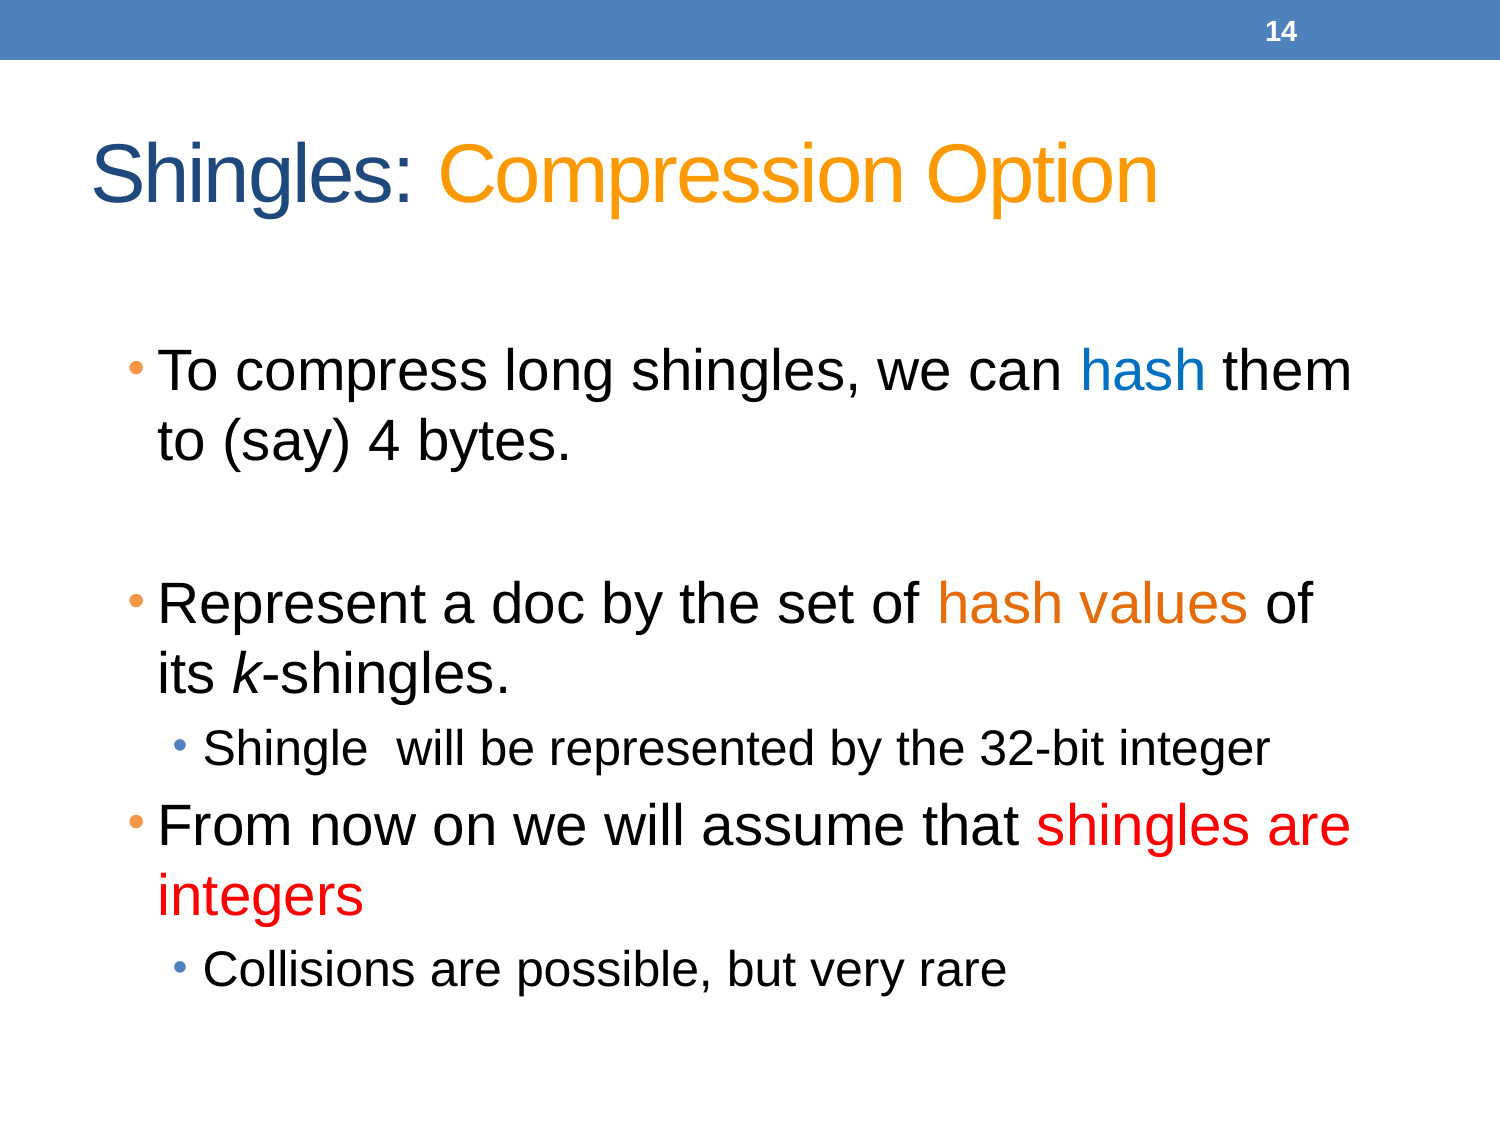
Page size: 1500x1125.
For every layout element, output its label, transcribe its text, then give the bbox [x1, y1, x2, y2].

title Shingles: Compression Option [75, 87, 1425, 250]
slide_number 14 [1250, 3, 1425, 57]
